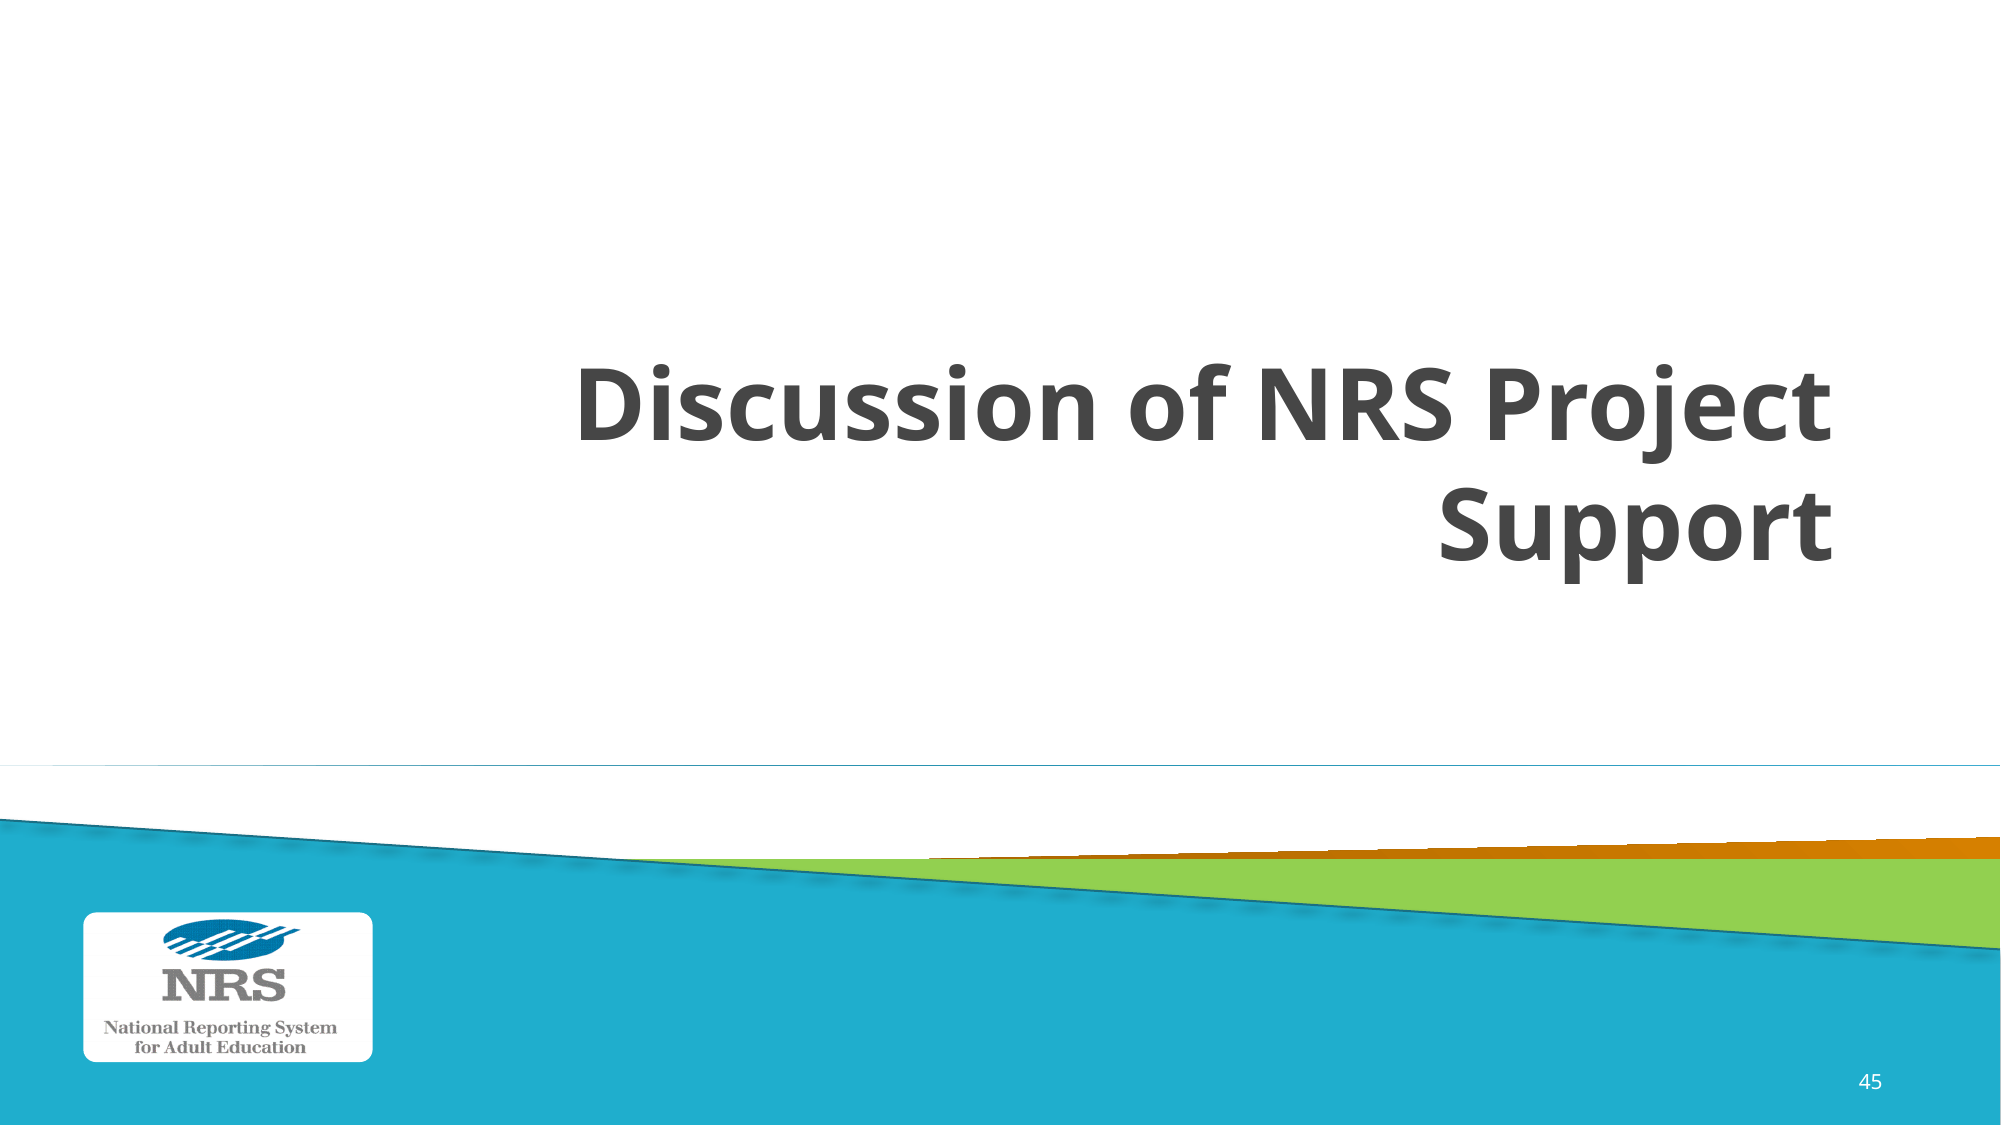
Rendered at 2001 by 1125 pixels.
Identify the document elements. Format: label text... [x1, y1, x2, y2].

slide_number 45 [1766, 1059, 1900, 1092]
picture [83, 912, 373, 1063]
title Discussion of NRS Project Support [150, 287, 1850, 588]
